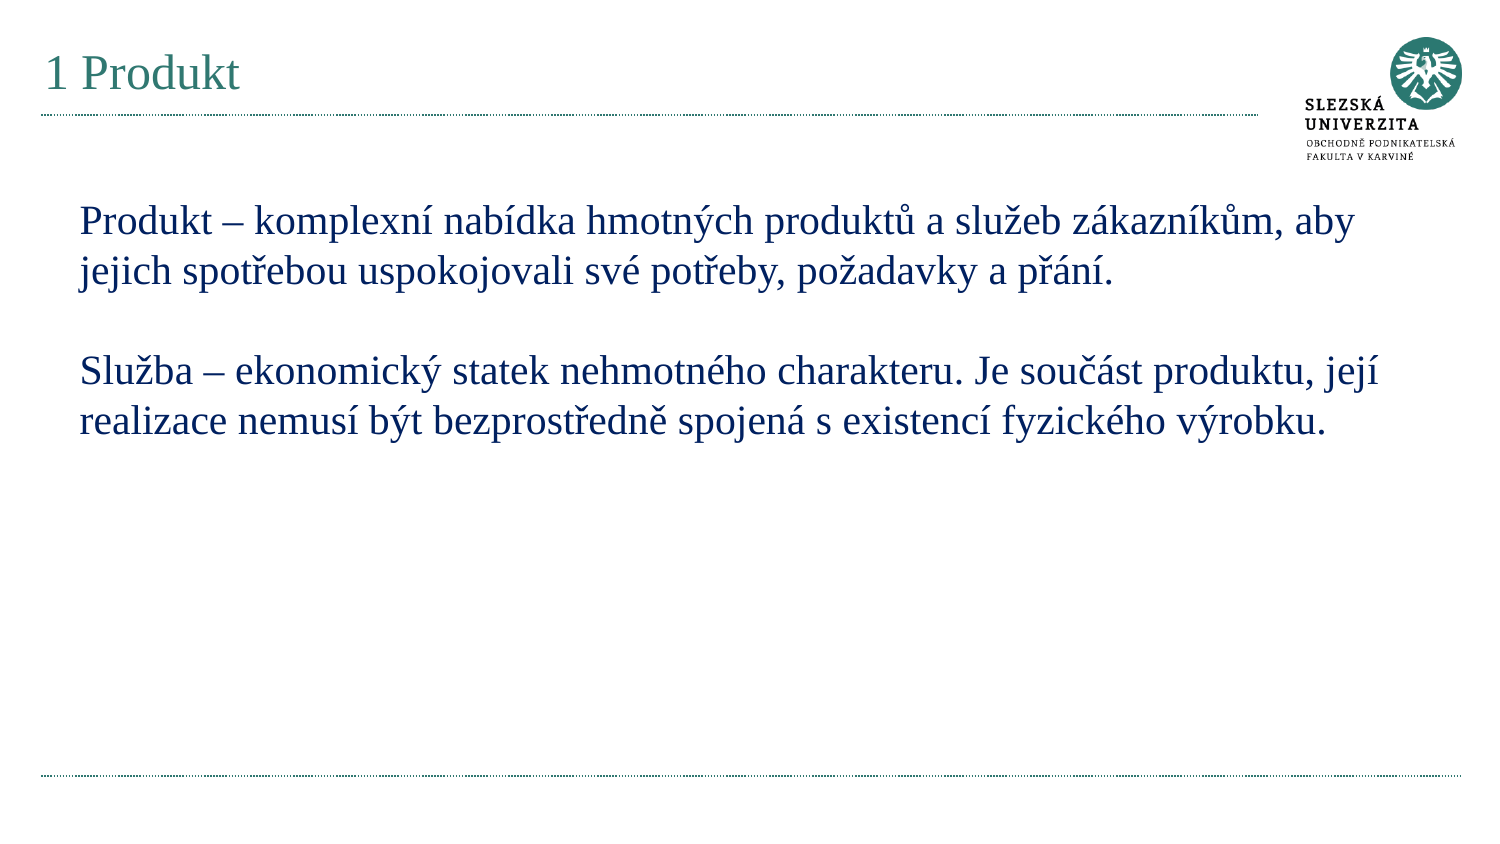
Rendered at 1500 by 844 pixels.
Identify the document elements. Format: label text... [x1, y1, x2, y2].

list Produkt – komplexní nabídka hmotných produktů a služeb zákazníkům, aby jejich spotřebou uspokojovali své potřeby, požadavky a přání. Služba – ekonomický statek nehmotného charakteru. Je součást produktu, její realizace nemusí být bezprostředně spojená s existencí fyzického výrobku. [64, 185, 1424, 682]
title 1 Produkt [29, 32, 1164, 116]
picture [1305, 37, 1462, 160]
